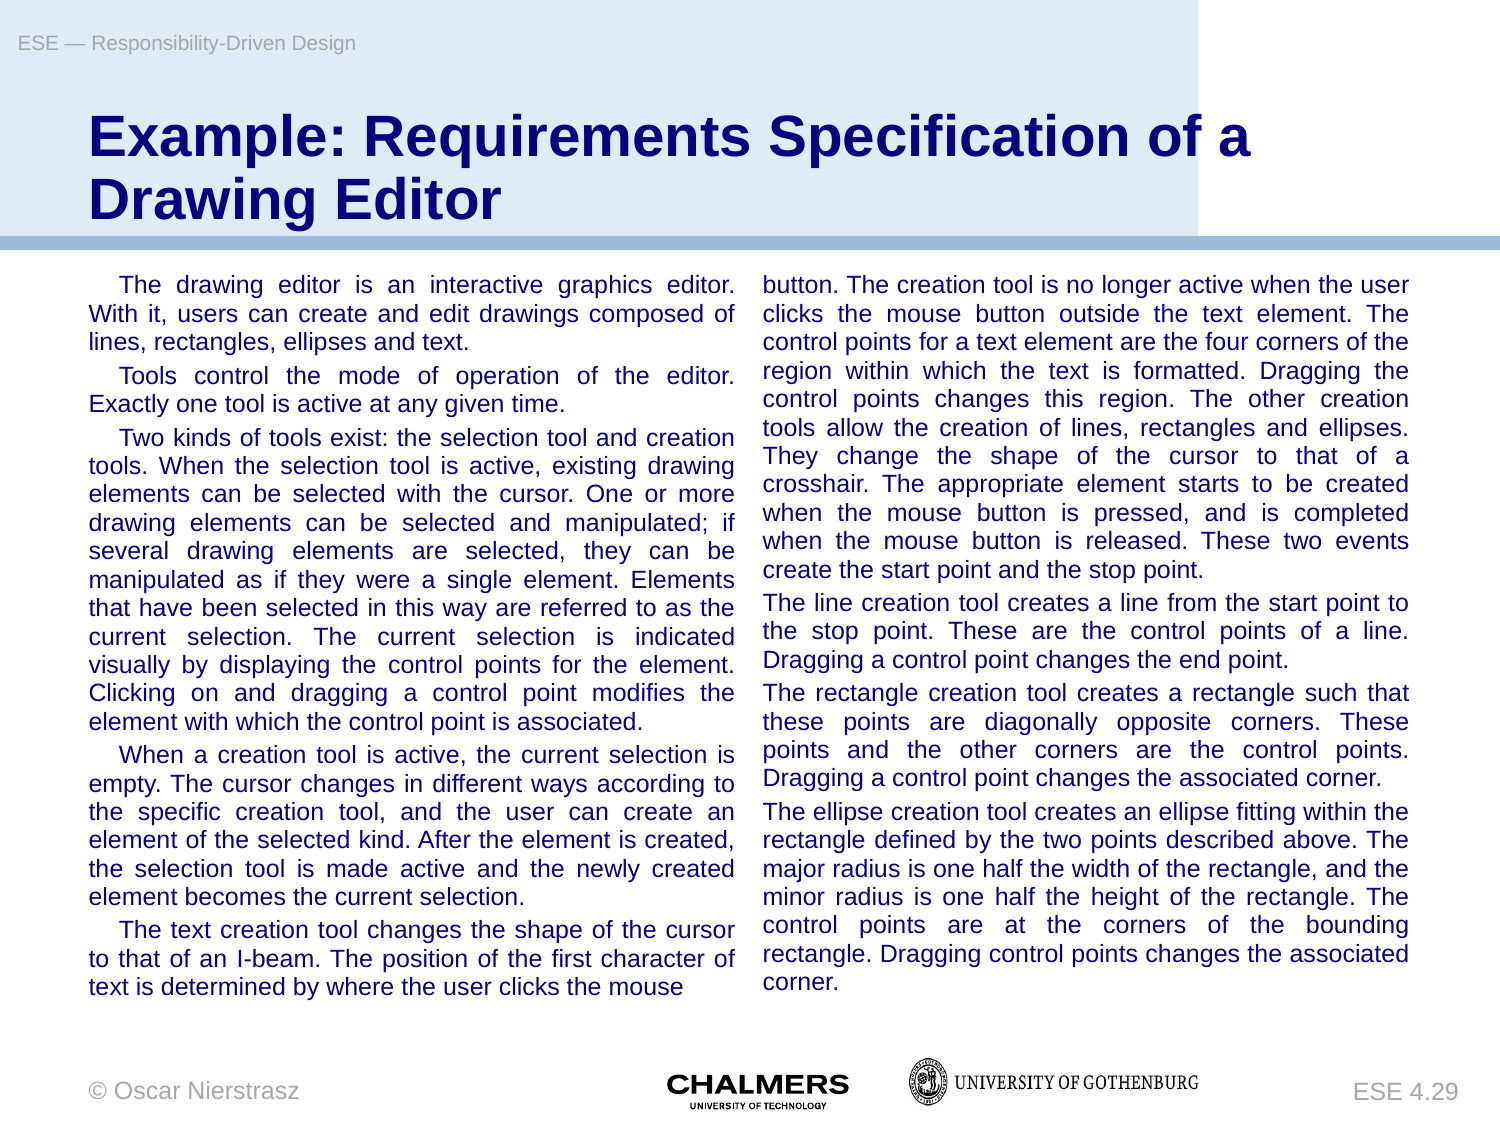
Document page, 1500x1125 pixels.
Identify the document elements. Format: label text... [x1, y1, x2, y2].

list button. The creation tool is no longer active when the user clicks the mouse button outside the text element. The control points for a text element are the four corners of the region within which the text is formatted. Dragging the control points changes this region. The other creation tools allow the creation of lines, rectangles and ellipses. They change the shape of the cursor to that of a crosshair. The appropriate element starts to be created when the mouse button is pressed, and is completed when the mouse button is released. These two events create the start point and the stop point. The line creation tool creates a line from the start point to the stop point. These are the control points of a line. Dragging a control point changes the end point. The rectangle creation tool creates a rectangle such that these points are diagonally opposite corners. These points and the other corners are the control points. Dragging a control point changes the associated corner. The ellipse creation tool creates an ellipse fitting within the rectangle defined by the two points described above. The major radius is one half the width of the rectangle, and the minor radius is one half the height of the rectangle. The control points are at the corners of the bounding rectangle. Dragging control points changes the associated corner. [762, 271, 1411, 1010]
list The drawing editor is an interactive graphics editor. With it, users can create and edit drawings composed of lines, rectangles, ellipses and text. Tools control the mode of operation of the editor. Exactly one tool is active at any given time. Two kinds of tools exist: the selection tool and creation tools. When the selection tool is active, existing drawing elements can be selected with the cursor. One or more drawing elements can be selected and manipulated; if several drawing elements are selected, they can be manipulated as if they were a single element. Elements that have been selected in this way are referred to as the current selection. The current selection is indicated visually by displaying the control points for the element. Clicking on and dragging a control point modifies the element with which the control point is associated. When a creation tool is active, the current selection is empty. The cursor changes in different ways according to the specific creation tool, and the user can create an element of the selected kind. After the element is created, the selection tool is made active and the newly created element becomes the current selection. The text creation tool changes the shape of the cursor to that of an I-beam. The position of the first character of text is determined by where the user clicks the mouse [88, 271, 737, 1010]
title Example: Requirements Specification of a Drawing Editor [88, 106, 1471, 241]
slide_number ESE 4.29 [1237, 1074, 1460, 1105]
picture [909, 1058, 1199, 1106]
slide_number © Oscar Nierstrasz [88, 1074, 714, 1104]
footer ESE — Responsibility-Driven Design [17, 29, 904, 71]
